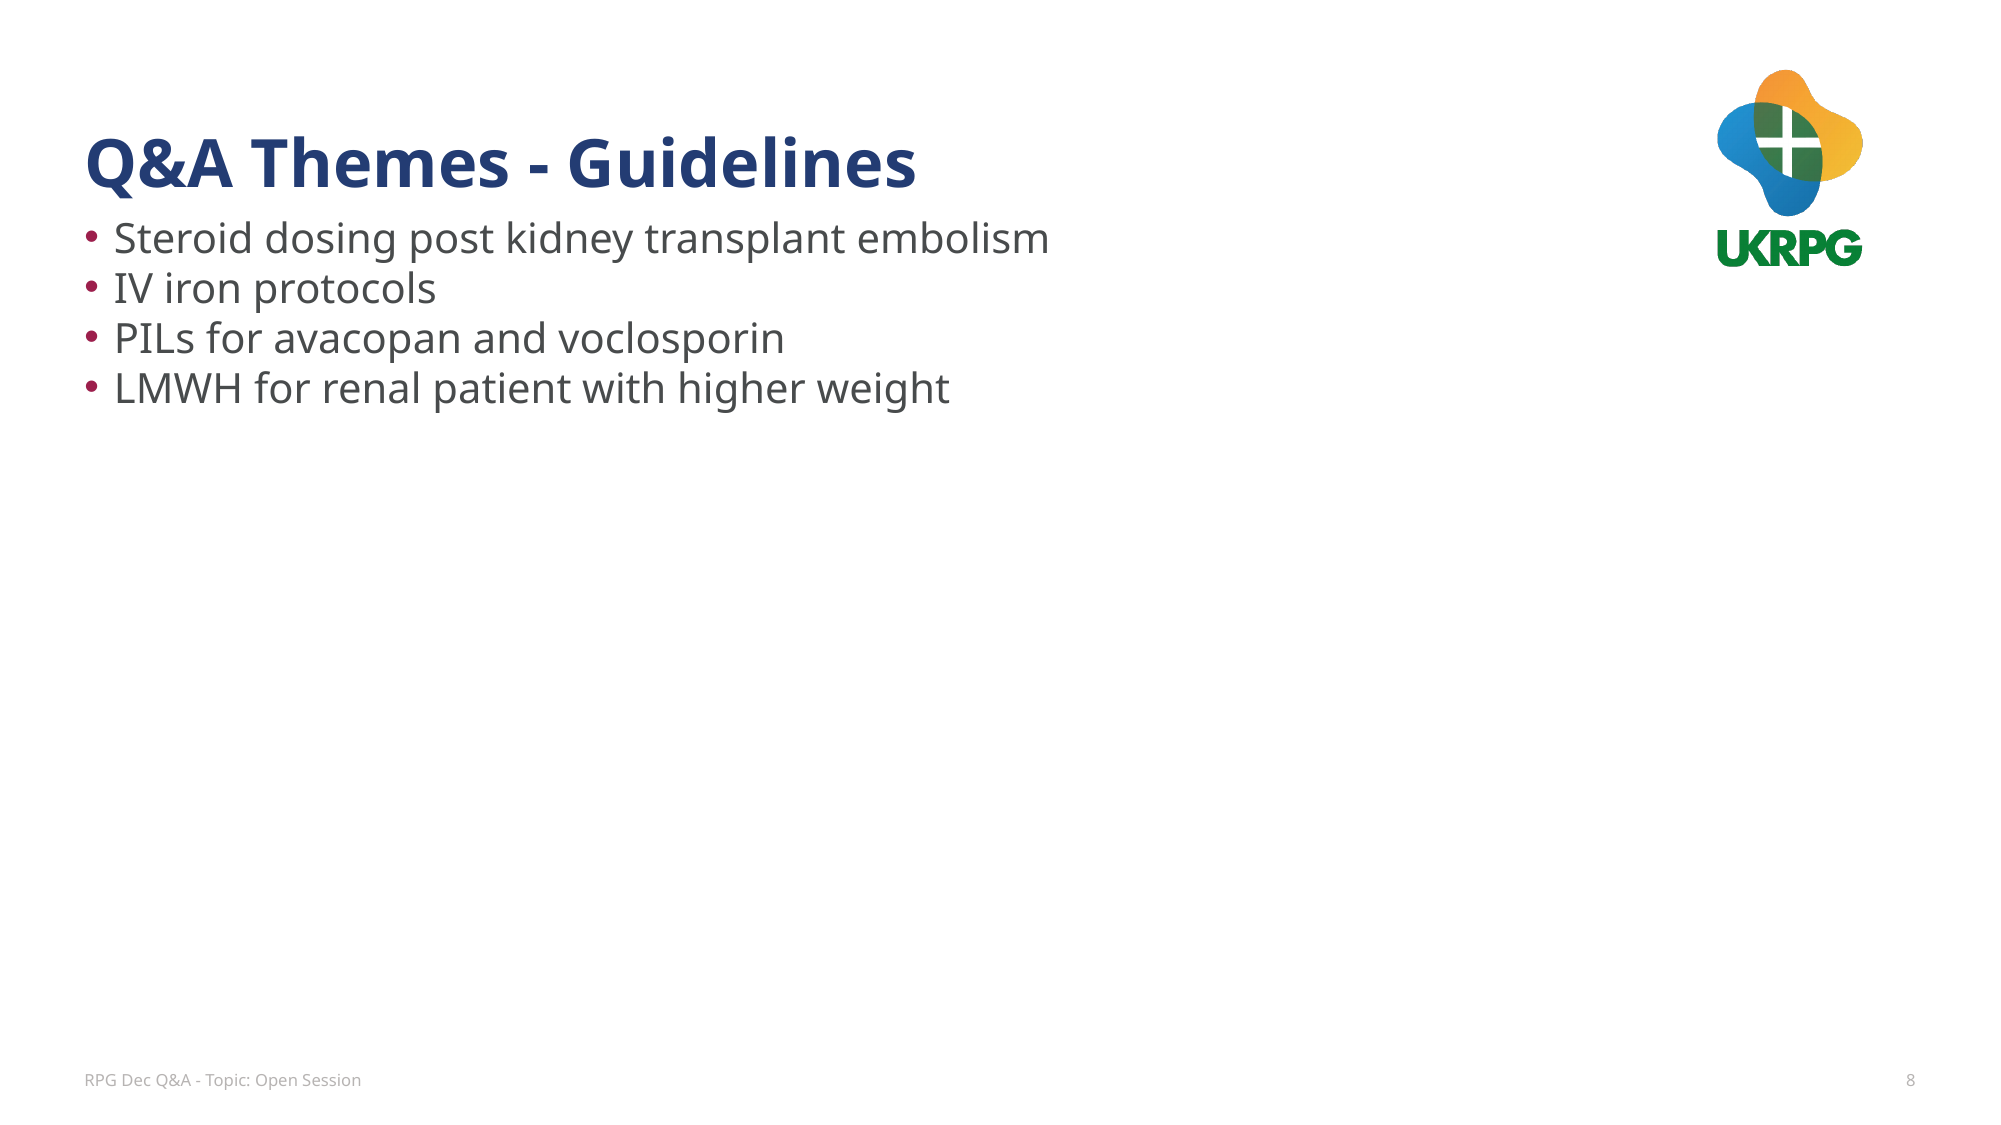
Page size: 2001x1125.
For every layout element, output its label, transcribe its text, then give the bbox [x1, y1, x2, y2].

title Q&A Themes - Guidelines [84, 57, 1650, 211]
footer RPG Dec Q&A - Topic: Open Session [84, 1070, 1562, 1091]
picture [1692, 59, 1886, 282]
slide_number 8 [1856, 1070, 1916, 1091]
list Steroid dosing post kidney transplant embolism IV iron protocols PILs for avacopan and voclosporin LMWH for renal patient with higher weight [84, 211, 1857, 1019]
